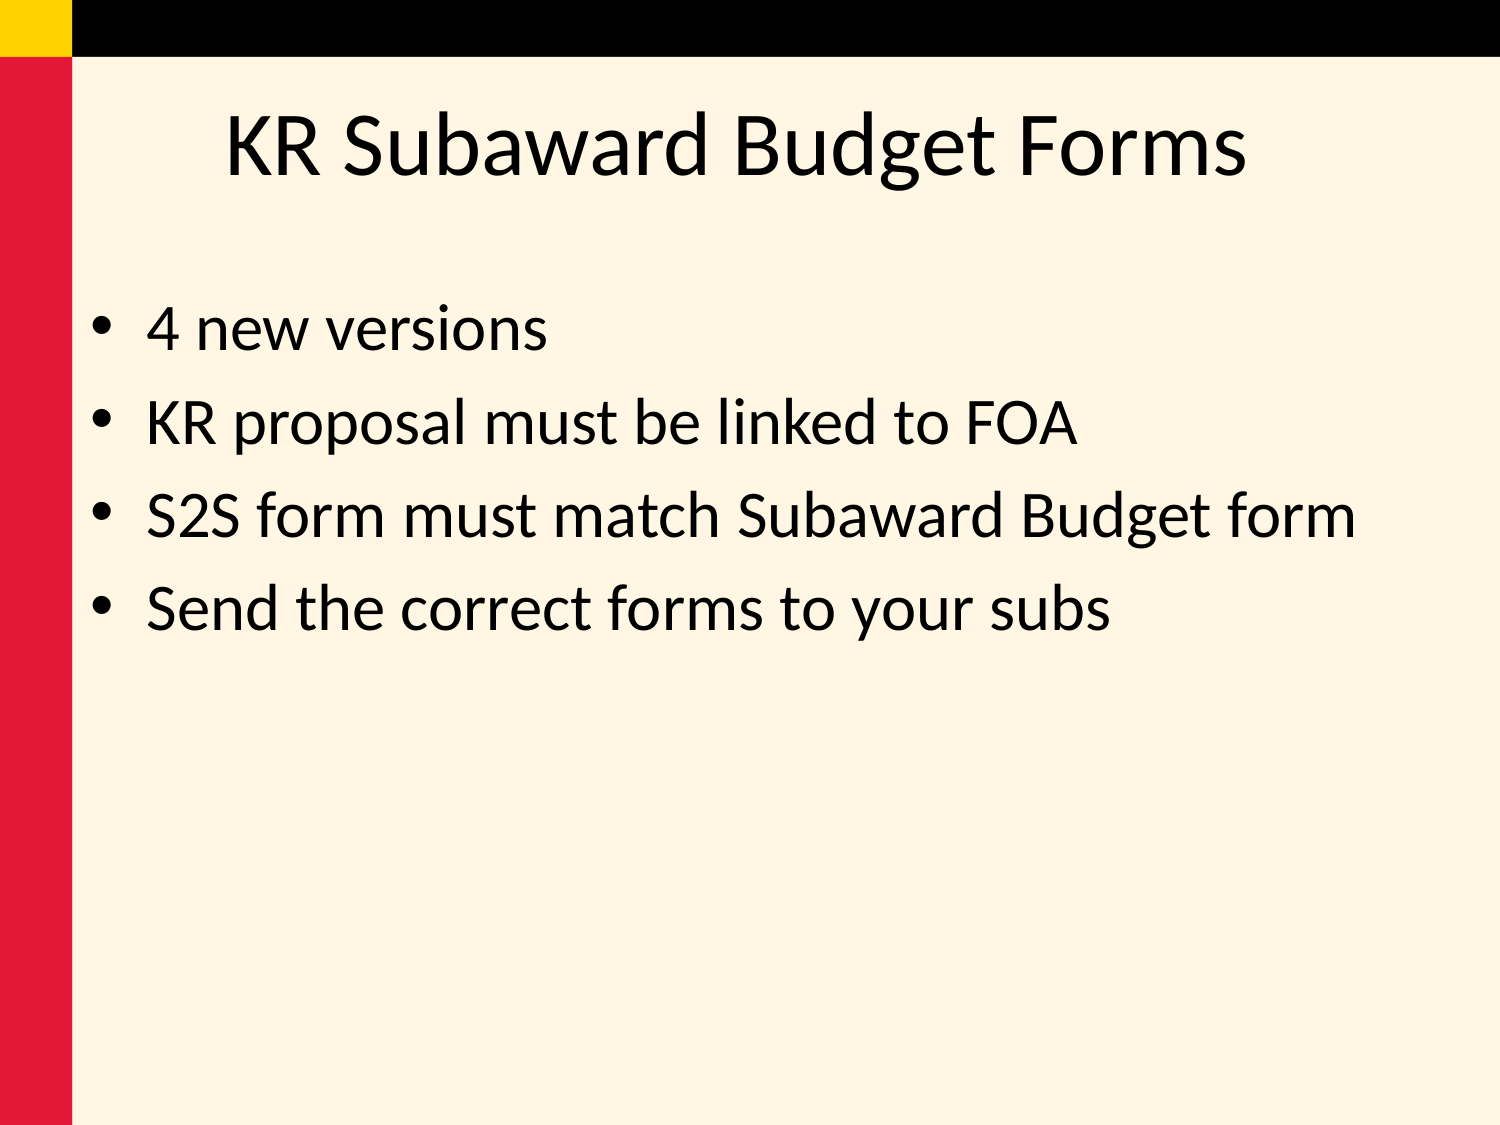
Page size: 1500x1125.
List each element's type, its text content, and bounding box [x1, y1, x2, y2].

title KR Subaward Budget Forms [75, 45, 1425, 233]
list 4 new versions KR proposal must be linked to FOA S2S form must match Subaward Budget form Send the correct forms to your subs [75, 276, 1425, 1052]
picture [0, 0, 1500, 1125]
